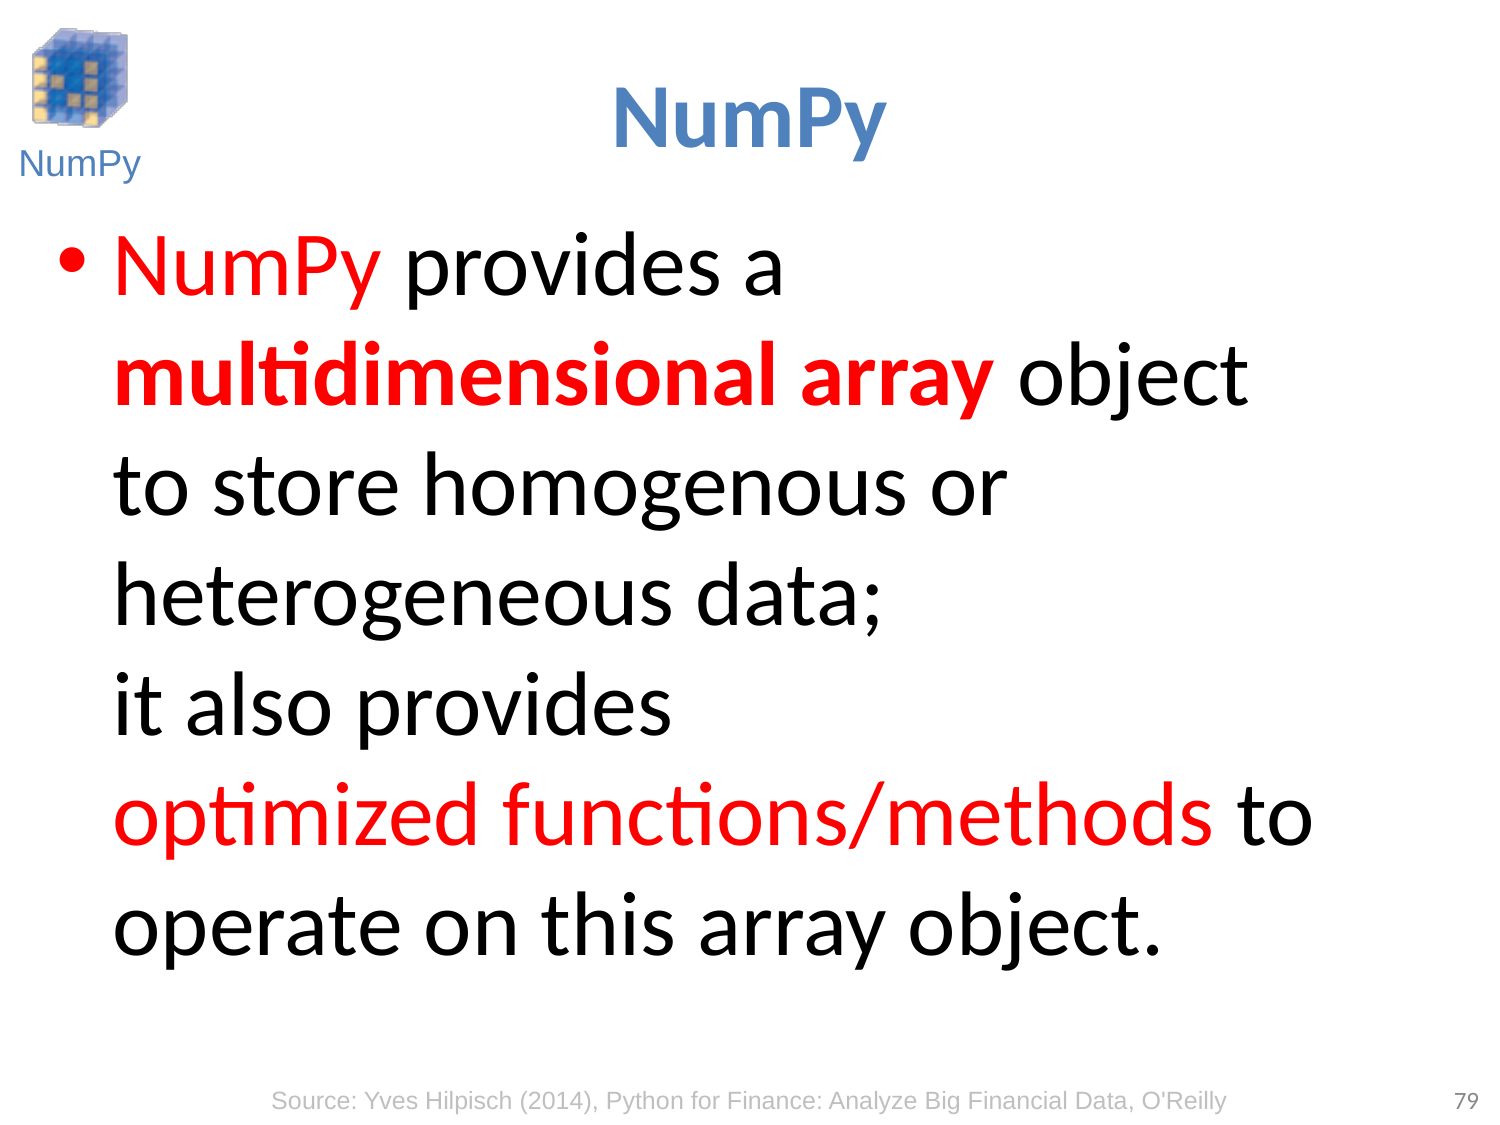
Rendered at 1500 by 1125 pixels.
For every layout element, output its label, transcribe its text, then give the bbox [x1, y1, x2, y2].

picture [29, 27, 134, 133]
text_box Source: Yves Hilpisch (2014), Python for Finance: Analyze Big Financial Data, O'Reilly [236, 1077, 1264, 1122]
text_box NumPy [0, 131, 160, 192]
title NumPy [137, 30, 1425, 190]
list NumPy provides a multidimensional array object to store homogenous or heterogeneous data; it also provides optimized functions/methods to operate on this array object. [41, 196, 1447, 1005]
slide_number 79 [1144, 1069, 1495, 1125]
